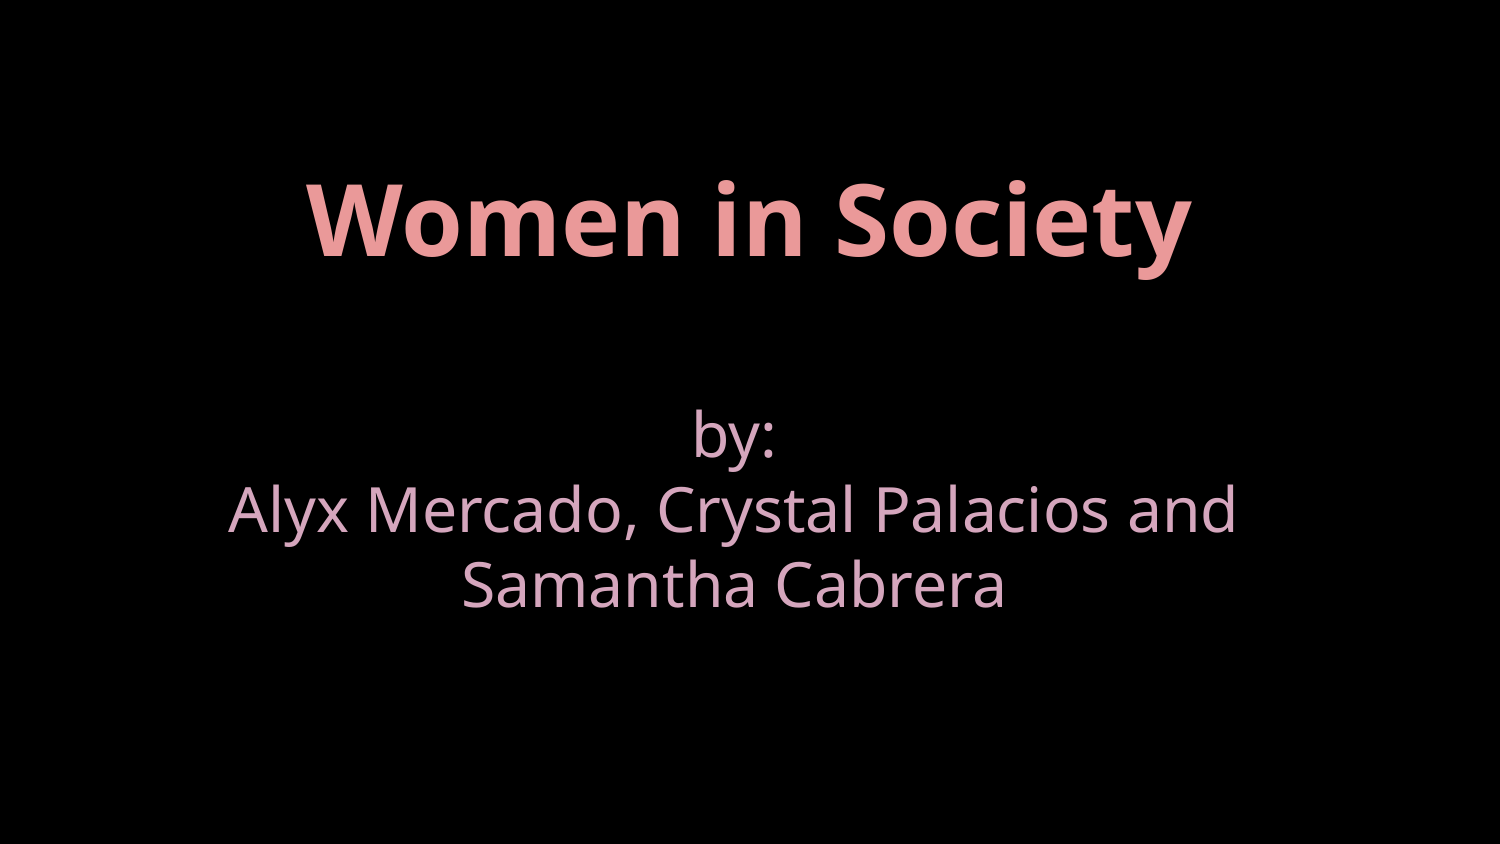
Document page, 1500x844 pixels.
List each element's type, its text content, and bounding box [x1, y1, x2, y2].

subtitle by: Alyx Mercado, Crystal Palacios and Samantha Cabrera [96, 380, 1372, 510]
title Women in Society [112, 101, 1388, 292]
